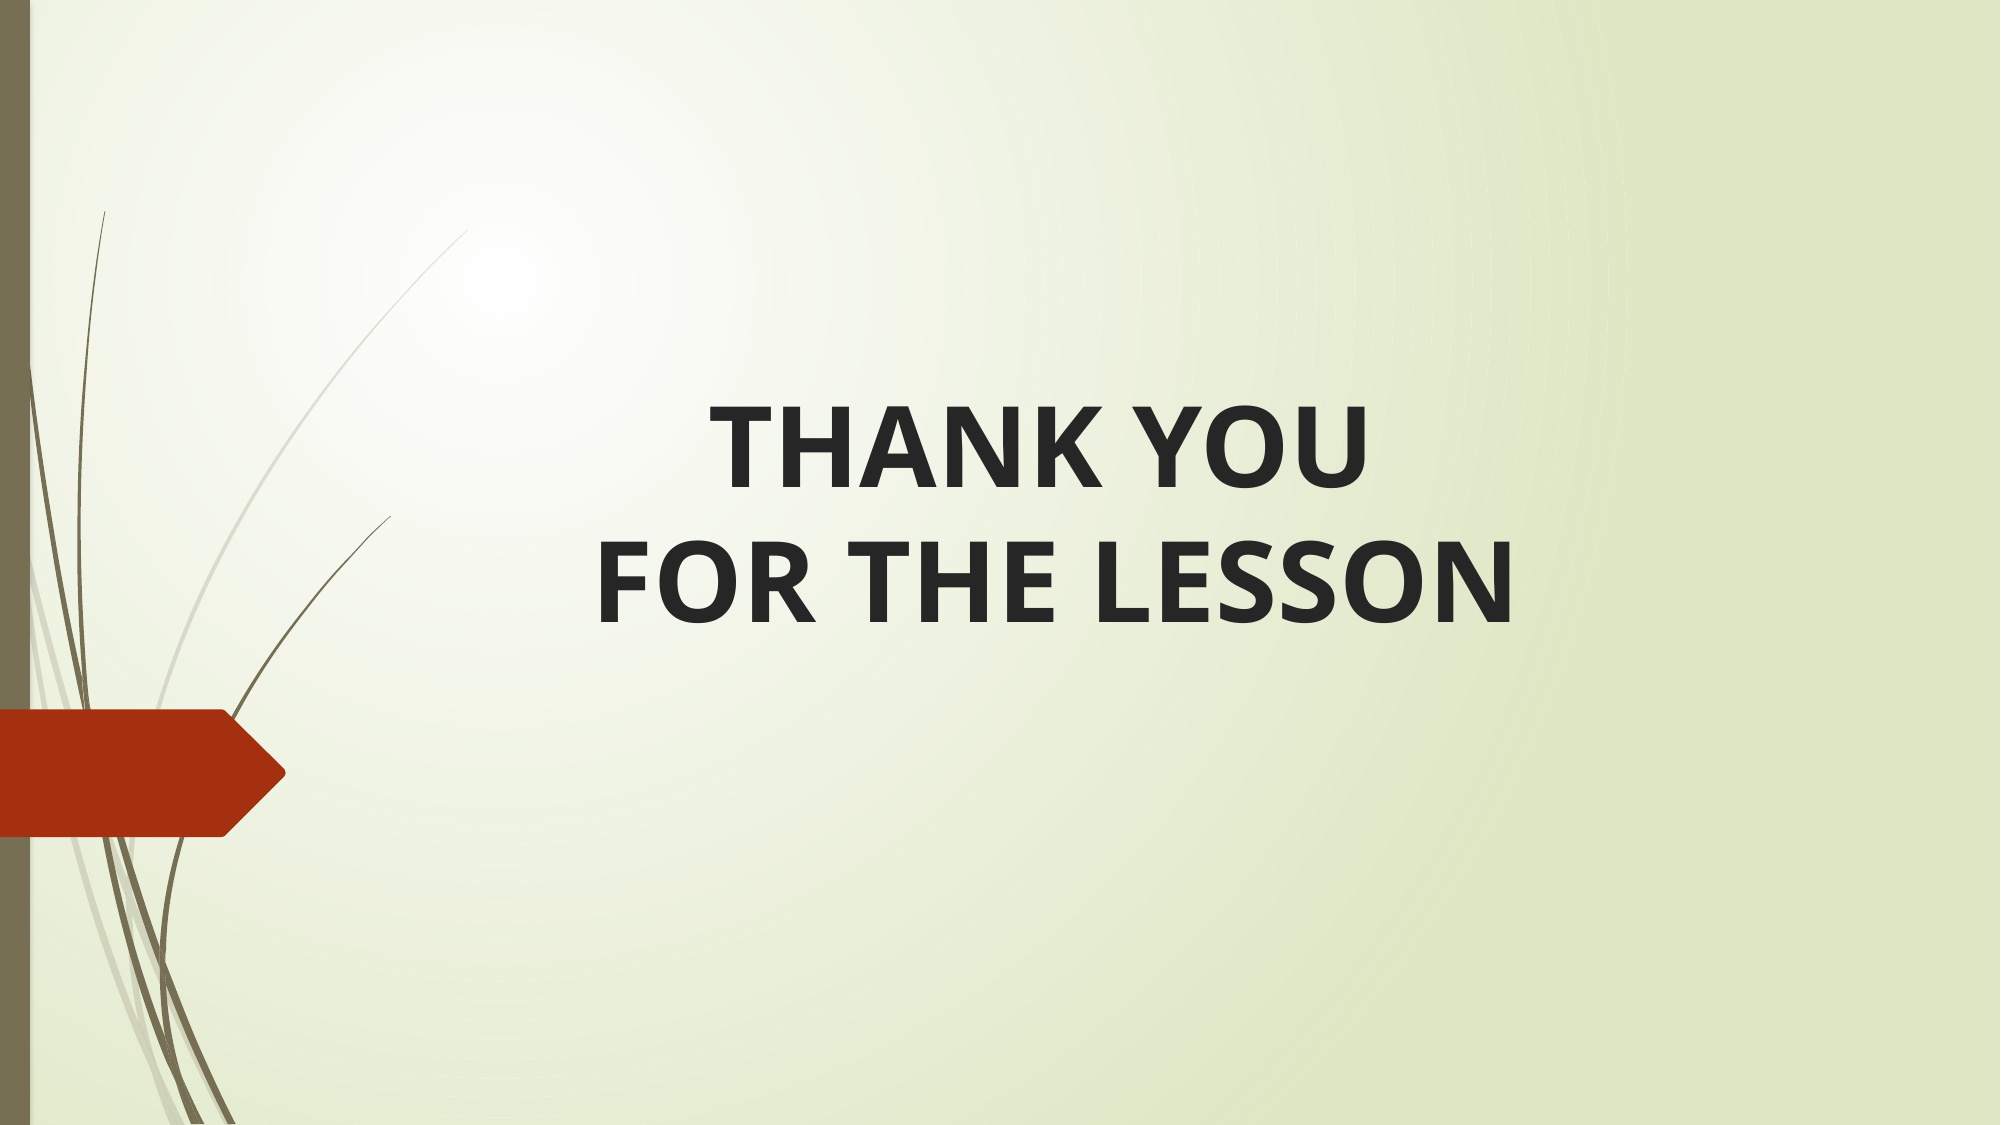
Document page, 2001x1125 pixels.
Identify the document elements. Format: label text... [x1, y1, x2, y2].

title THANK YOU FOR THE LESSON [503, 251, 1609, 653]
